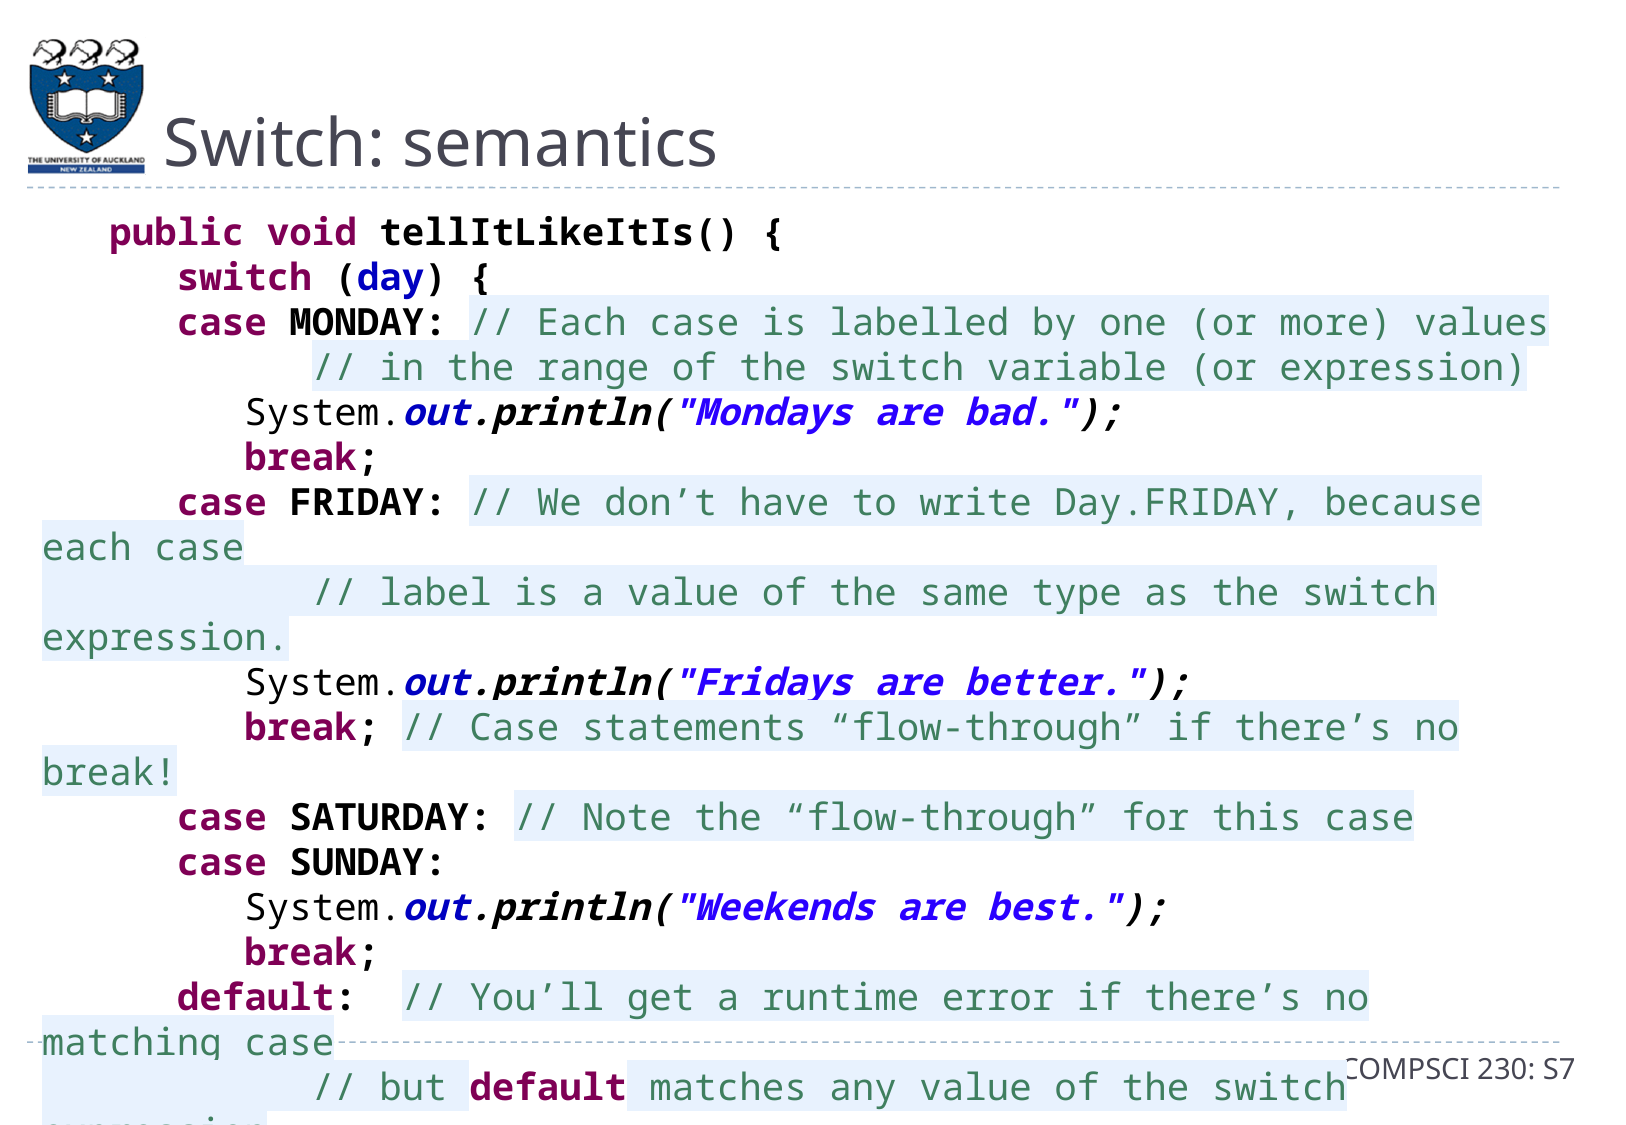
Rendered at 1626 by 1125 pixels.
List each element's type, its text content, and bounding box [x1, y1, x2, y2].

slide_number COMPSCI 230: S7 [1183, 1042, 1591, 1103]
title Switch: semantics [148, 24, 1582, 188]
picture [27, 37, 146, 175]
list public void tellItLikeItIs() { switch (day) { case MONDAY: // Each case is labelled by one (or more) values // in the range of the switch variable (or expression) System.out.println("Mondays are bad."); break; case FRIDAY: // We don’t have to write Day.FRIDAY, because each case // label is a value of the same type as the switch expression. System.out.println("Fridays are better."); break; // Case statements “flow-through” if there’s no break! case SATURDAY: // Note the “flow-through” for this case case SUNDAY: System.out.println("Weekends are best."); break; default: // You’ll get a runtime error if there’s no matching case // but default matches any value of the switch expression System.out.println("Midweek days are so-so."); break; } } } // https://docs.oracle.com/javase/tutorial/java/nutsandbolts/switch.html [27, 200, 1585, 1083]
slide_number 8 [32, 1083, 385, 1103]
